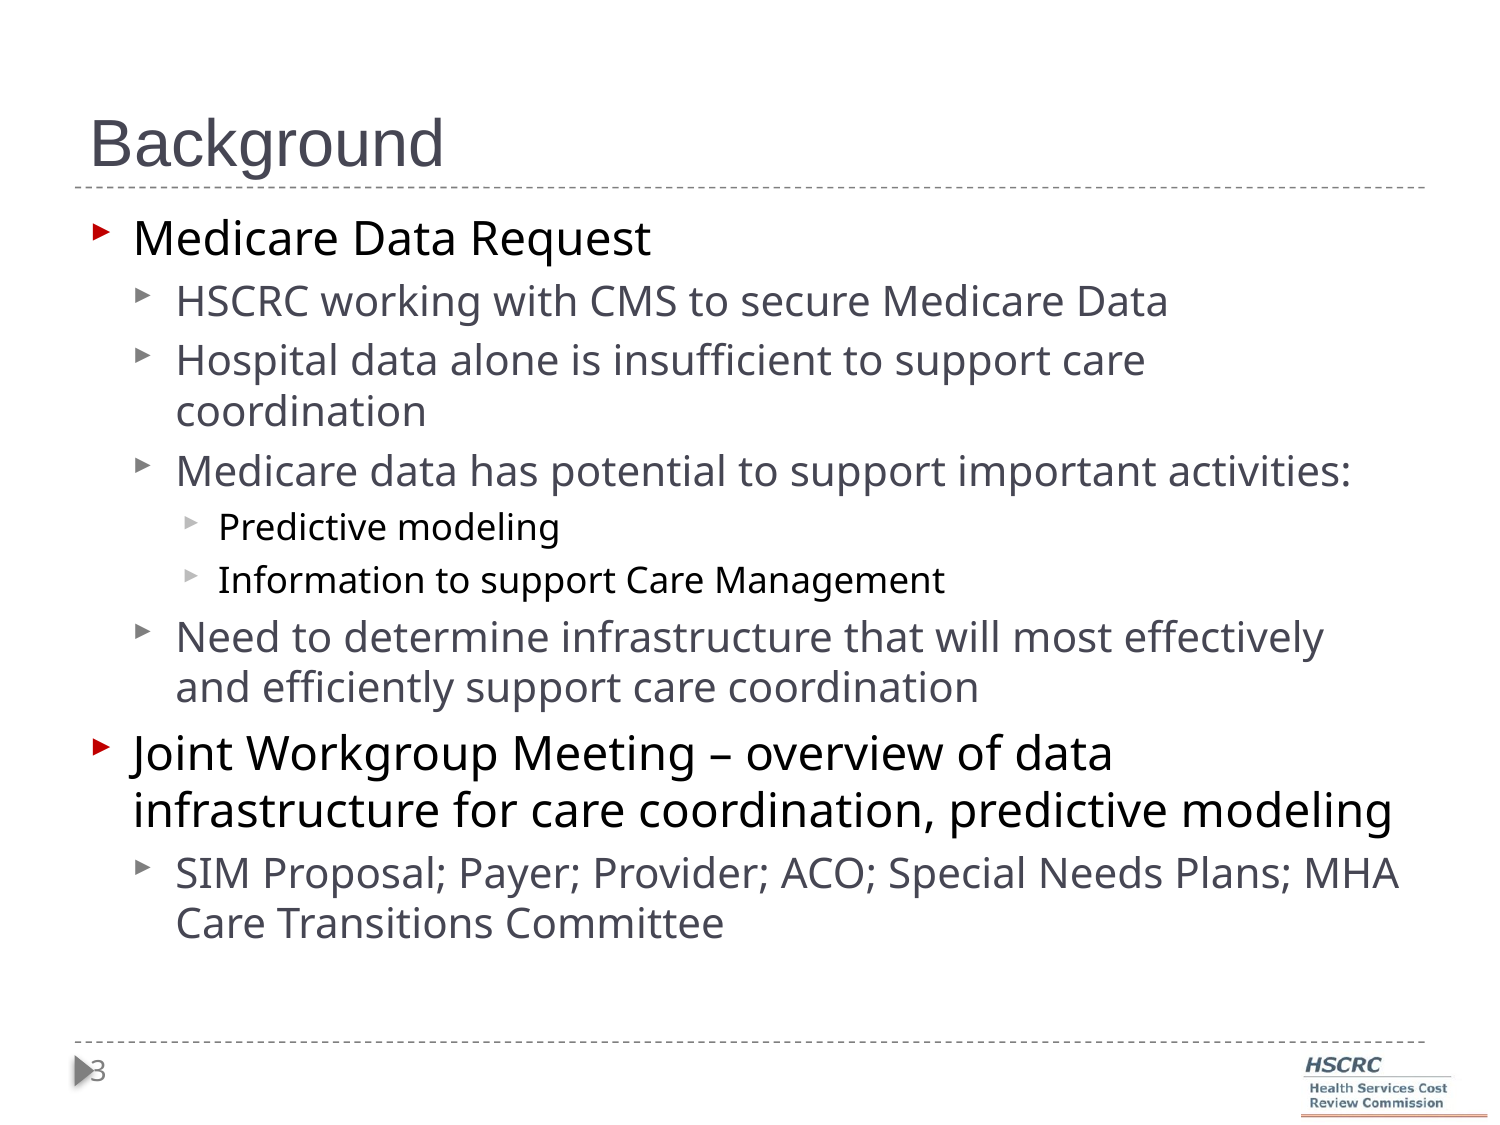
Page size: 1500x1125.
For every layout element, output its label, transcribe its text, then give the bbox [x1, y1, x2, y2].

picture [1300, 1049, 1488, 1125]
list Medicare Data Request HSCRC working with CMS to secure Medicare Data Hospital data alone is insufficient to support care coordination Medicare data has potential to support important activities: Predictive modeling Information to support Care Management Need to determine infrastructure that will most effectively and efficiently support care coordination Joint Workgroup Meeting – overview of data infrastructure for care coordination, predictive modeling SIM Proposal; Payer; Provider; ACO; Special Needs Plans; MHA Care Transitions Committee [75, 200, 1425, 1010]
title Background [75, 24, 1425, 188]
